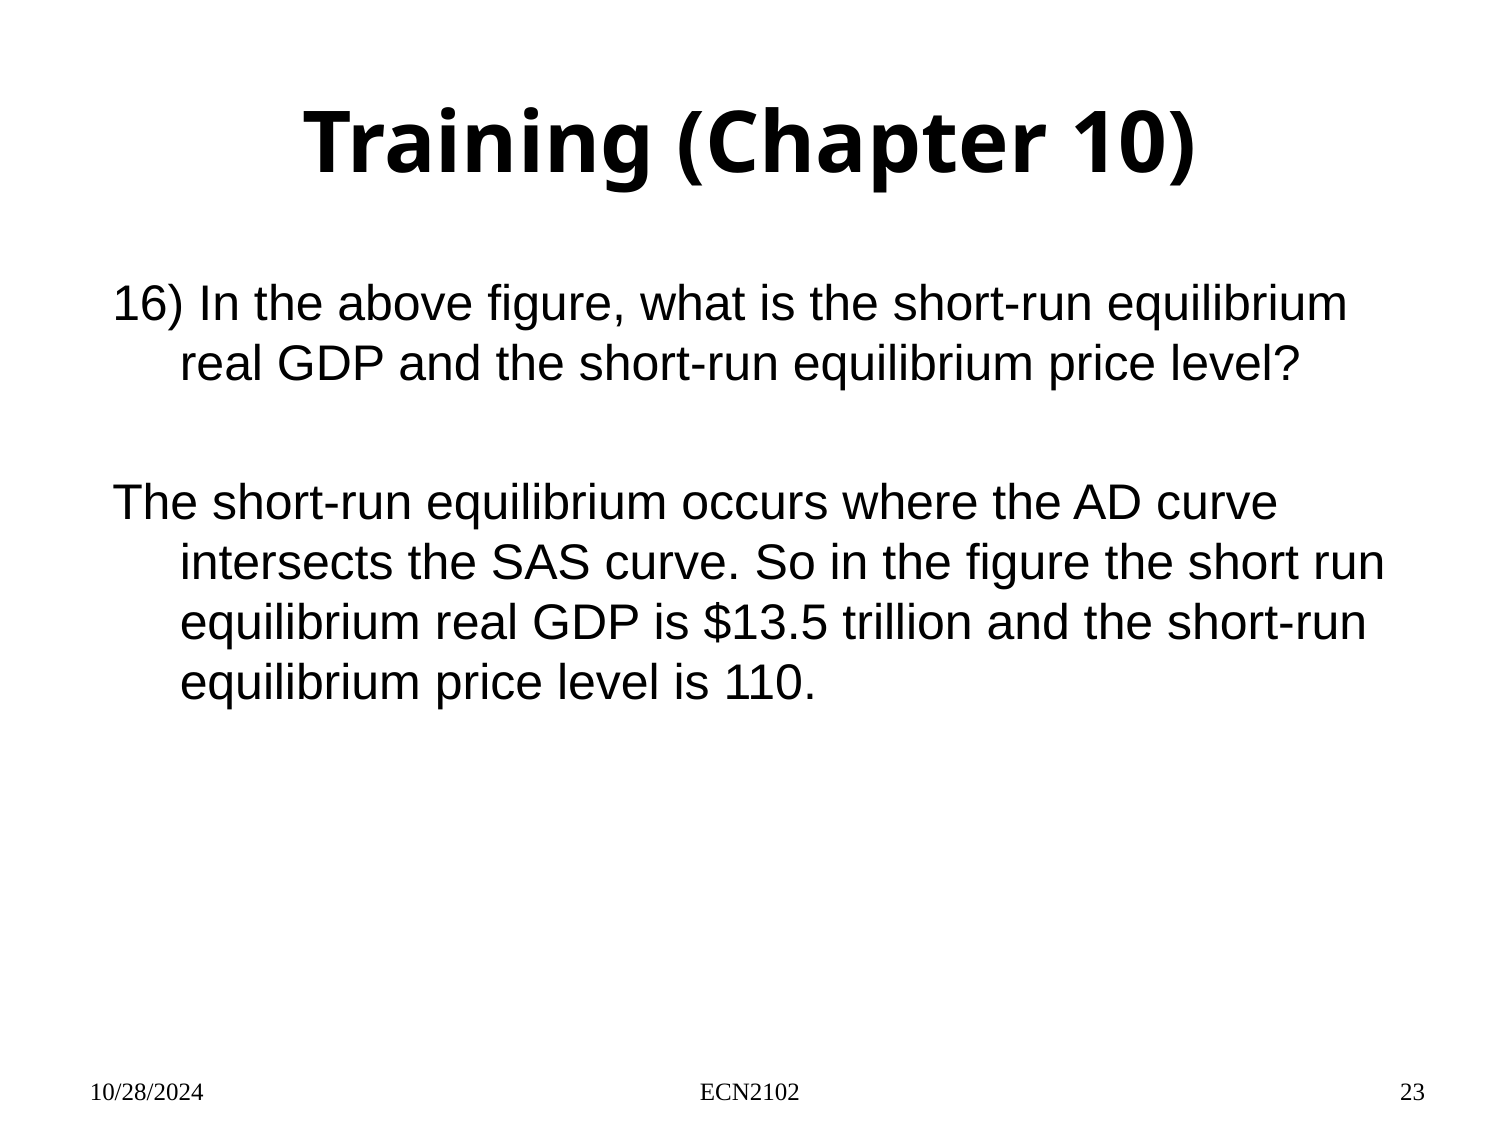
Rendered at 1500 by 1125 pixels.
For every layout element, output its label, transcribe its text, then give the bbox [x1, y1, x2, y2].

list 16) In the above figure, what is the short-run equilibrium real GDP and the short-run equilibrium price level? The short-run equilibrium occurs where the AD curve intersects the SAS curve. So in the figure the short run equilibrium real GDP is $13.5 trillion and the short-run equilibrium price level is 110. [75, 262, 1425, 1035]
slide_number 23 [1299, 1052, 1425, 1113]
title Training (Chapter 10) [75, 45, 1425, 233]
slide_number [75, 1052, 425, 1113]
footer ECN2102 [512, 1052, 988, 1113]
